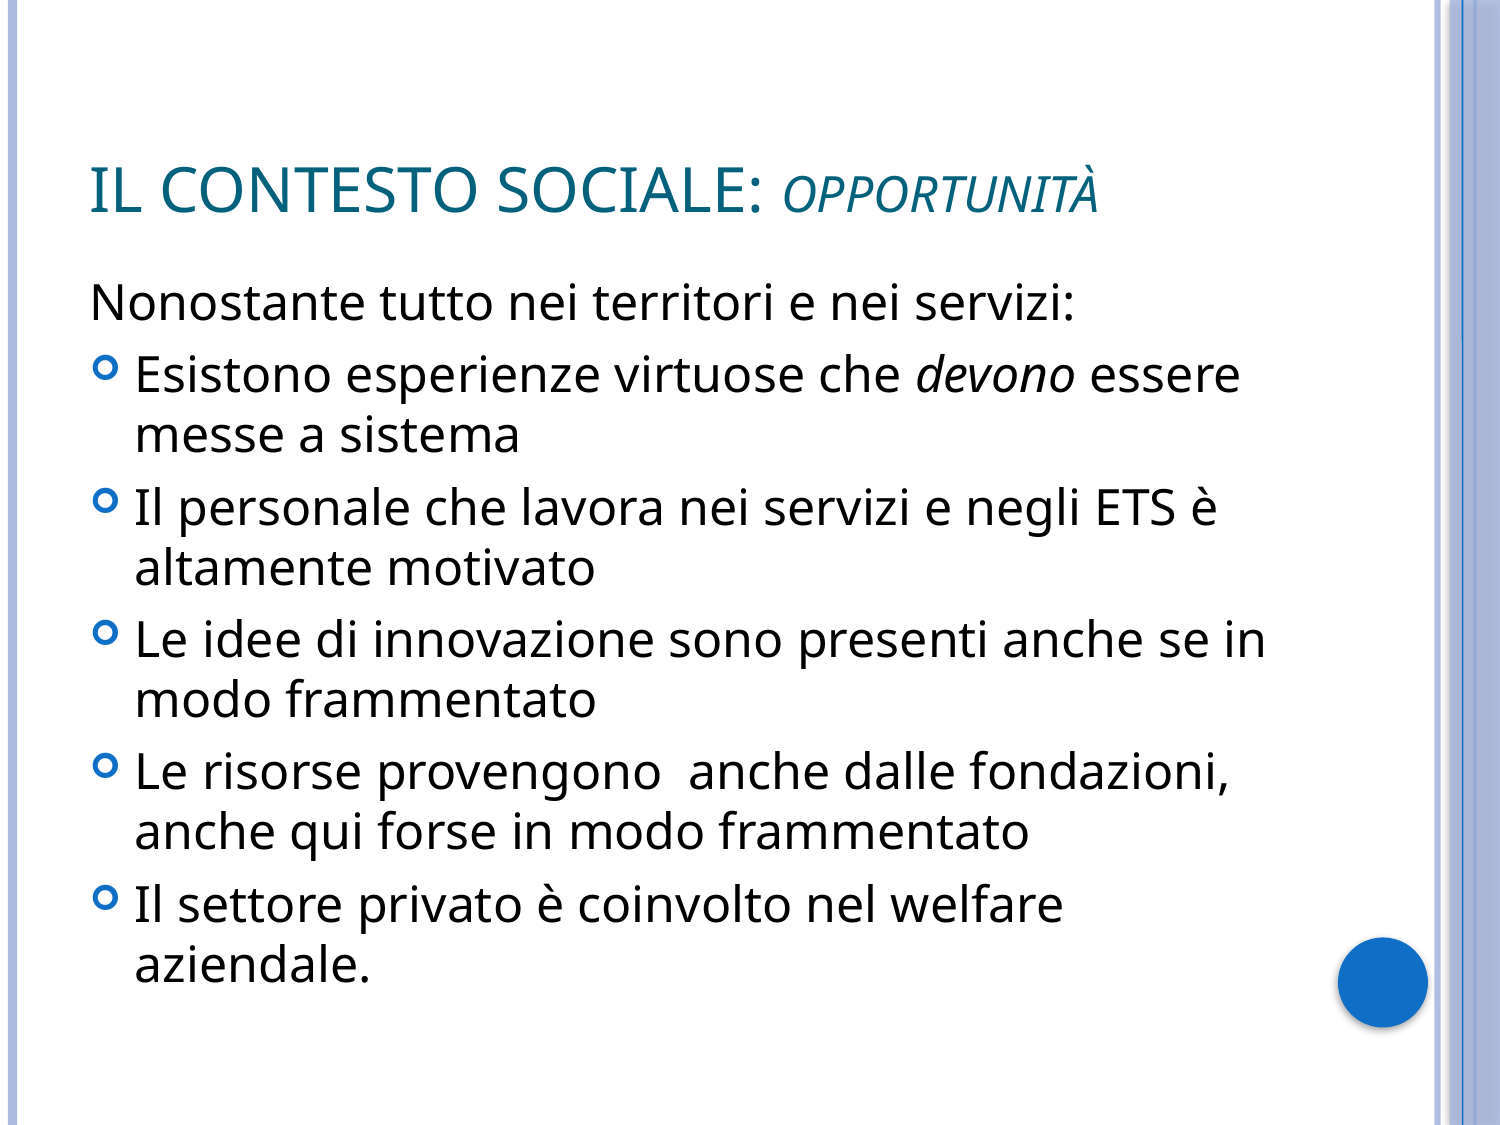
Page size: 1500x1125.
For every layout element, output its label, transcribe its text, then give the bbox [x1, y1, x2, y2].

title Il contesto sociale: opportunità [75, 45, 1300, 233]
list Nonostante tutto nei territori e nei servizi: Esistono esperienze virtuose che devono essere messe a sistema Il personale che lavora nei servizi e negli ETS è altamente motivato Le idee di innovazione sono presenti anche se in modo frammentato Le risorse provengono anche dalle fondazioni, anche qui forse in modo frammentato Il settore privato è coinvolto nel welfare aziendale. [75, 262, 1300, 1062]
